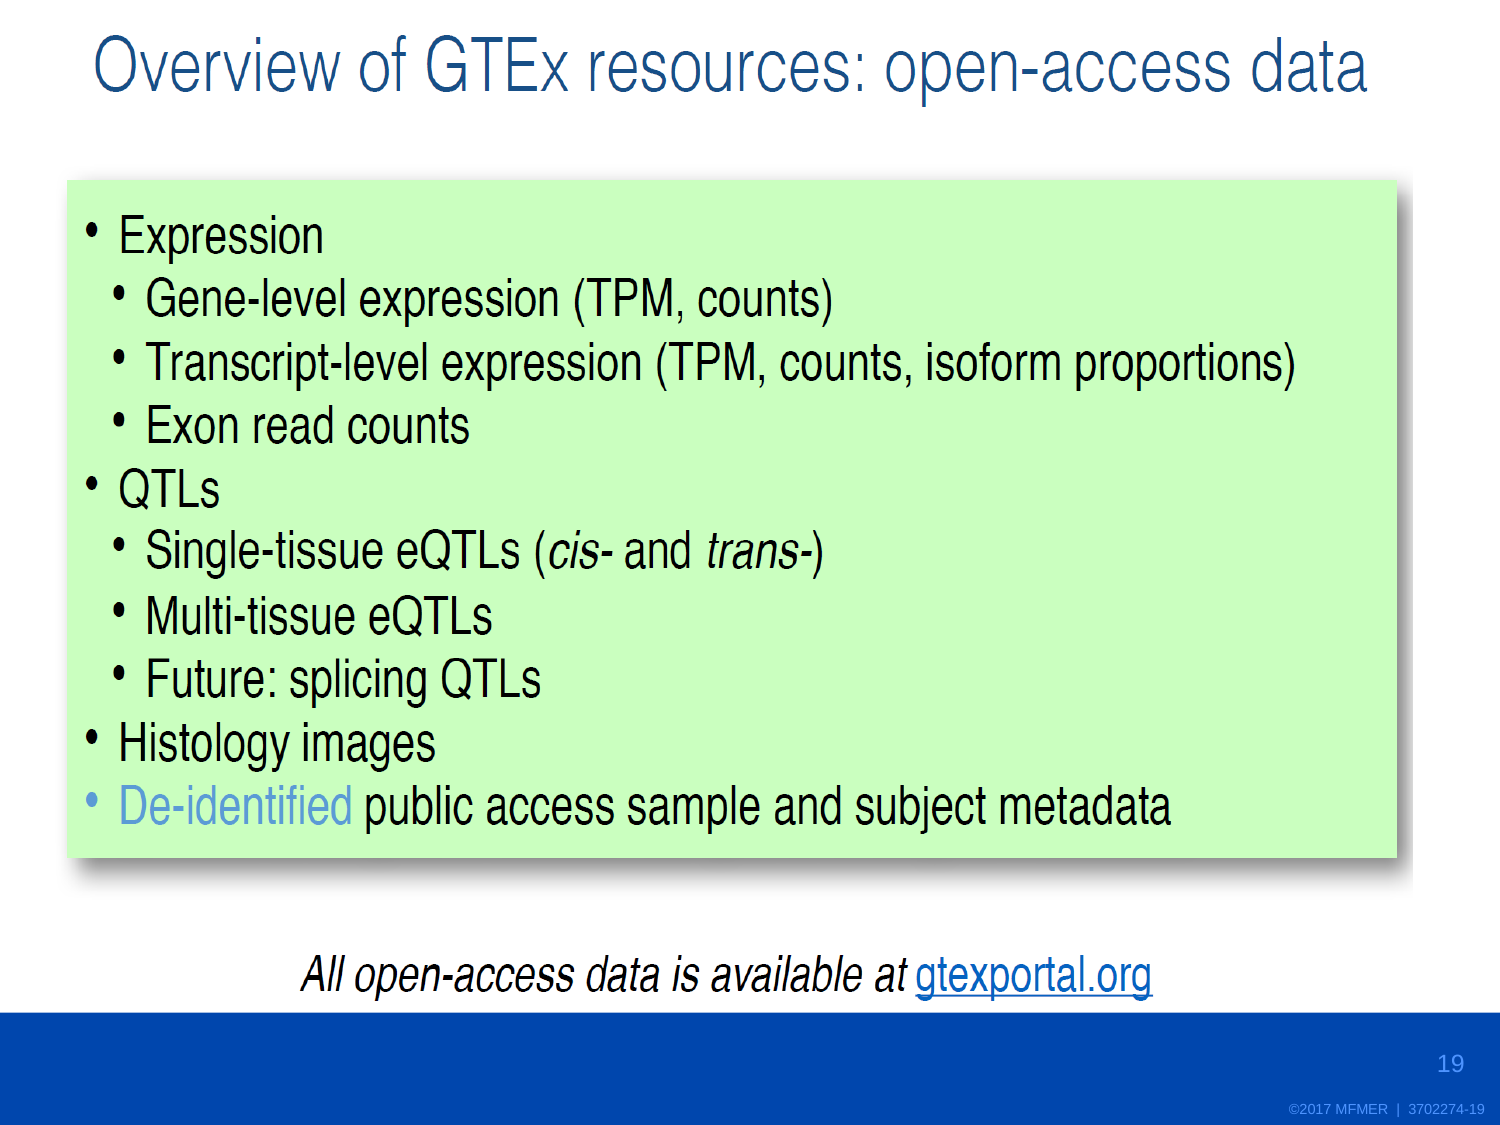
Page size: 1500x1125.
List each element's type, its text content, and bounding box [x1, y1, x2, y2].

slide_number 19 [1389, 1019, 1480, 1106]
picture [37, 21, 1413, 1008]
